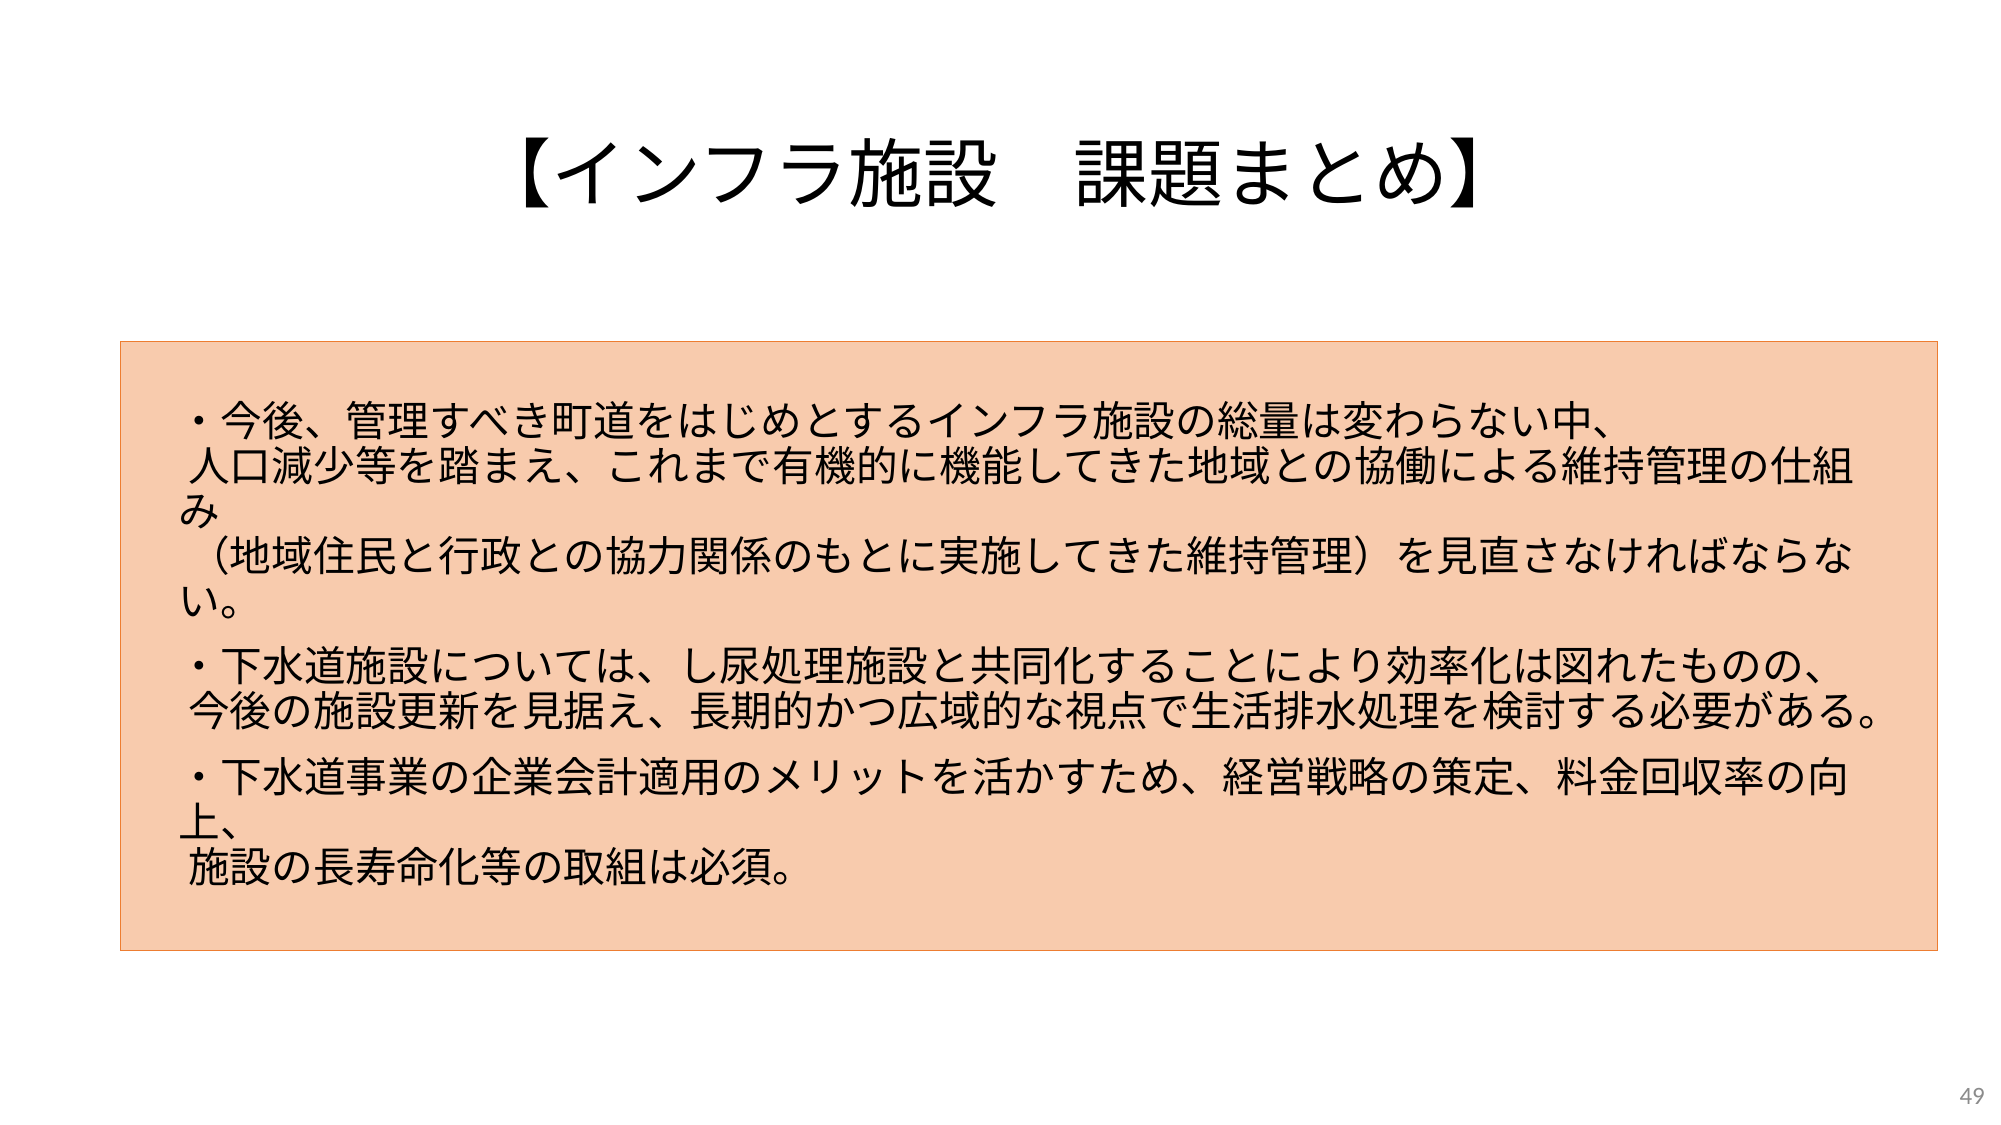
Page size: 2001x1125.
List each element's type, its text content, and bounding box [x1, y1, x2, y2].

slide_number 49 [1550, 1065, 2000, 1125]
title 【インフラ施設 課題まとめ】 [137, 68, 1863, 286]
text_box ・今後、管理すべき町道をはじめとするインフラ施設の総量は変わらない中、 人口減少等を踏まえ、これまで有機的に機能してきた地域との協働による維持管理の仕組み （地域住民と行政との協力関係のもとに実施してきた維持管理）を見直さなければならない。 ・下水道施設については、し尿処理施設と共同化することにより効率化は図れたものの、 今後の施設更新を見据え、長期的かつ広域的な視点で生活排水処理を検討する必要がある。 ・下水道事業の企業会計適用のメリットを活かすため、経営戦略の策定、料金回収率の向上、 施設の長寿命化等の取組は必須。 [120, 341, 1938, 951]
